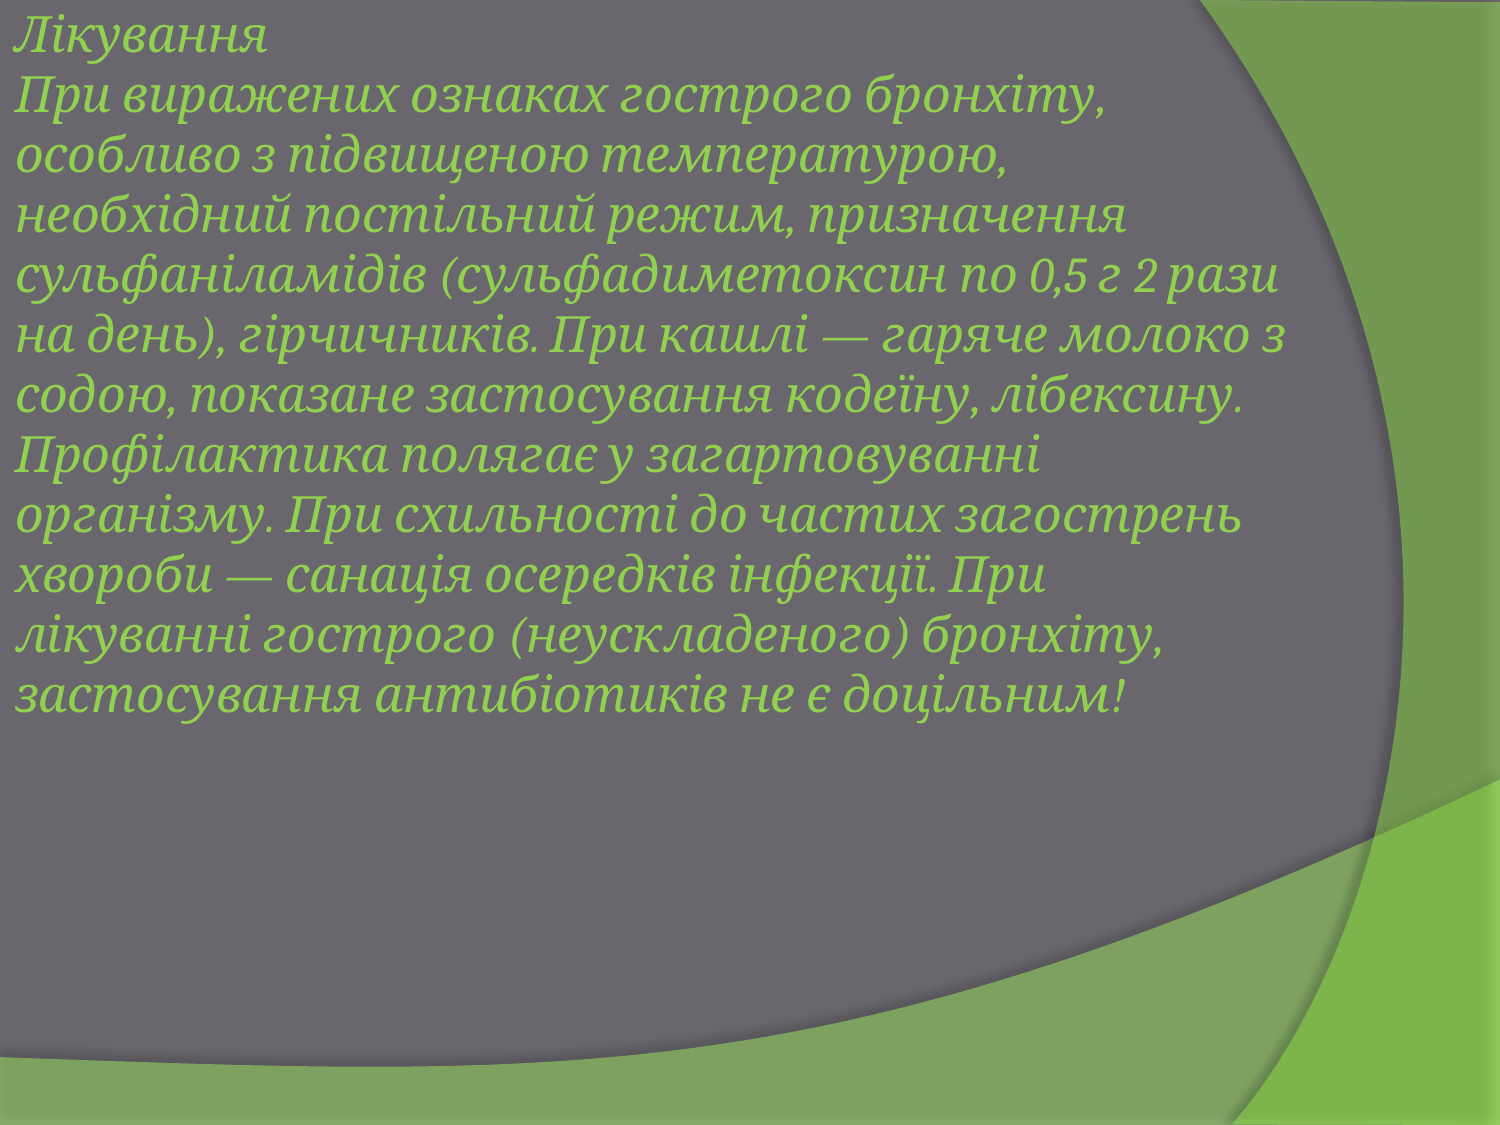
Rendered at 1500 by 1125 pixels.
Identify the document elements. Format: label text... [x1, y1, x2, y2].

text_box Лікування При виражених ознаках гострого бронхіту, особливо з підвищеною температурою, необхідний постільний режим, призначення сульфаніламідів (сульфадиметоксин по 0,5 г 2 рази на день), гірчичників. При кашлі — гаряче молоко з содою, показане застосування кодеїну, лібексину. Профілактика полягає у загартовуванні організму. При схильності до частих загострень хвороби — санація осередків інфекції. При лікуванні гострого (неускладеного) бронхіту, застосування антибіотиків не є доцільним! [0, 0, 1306, 910]
